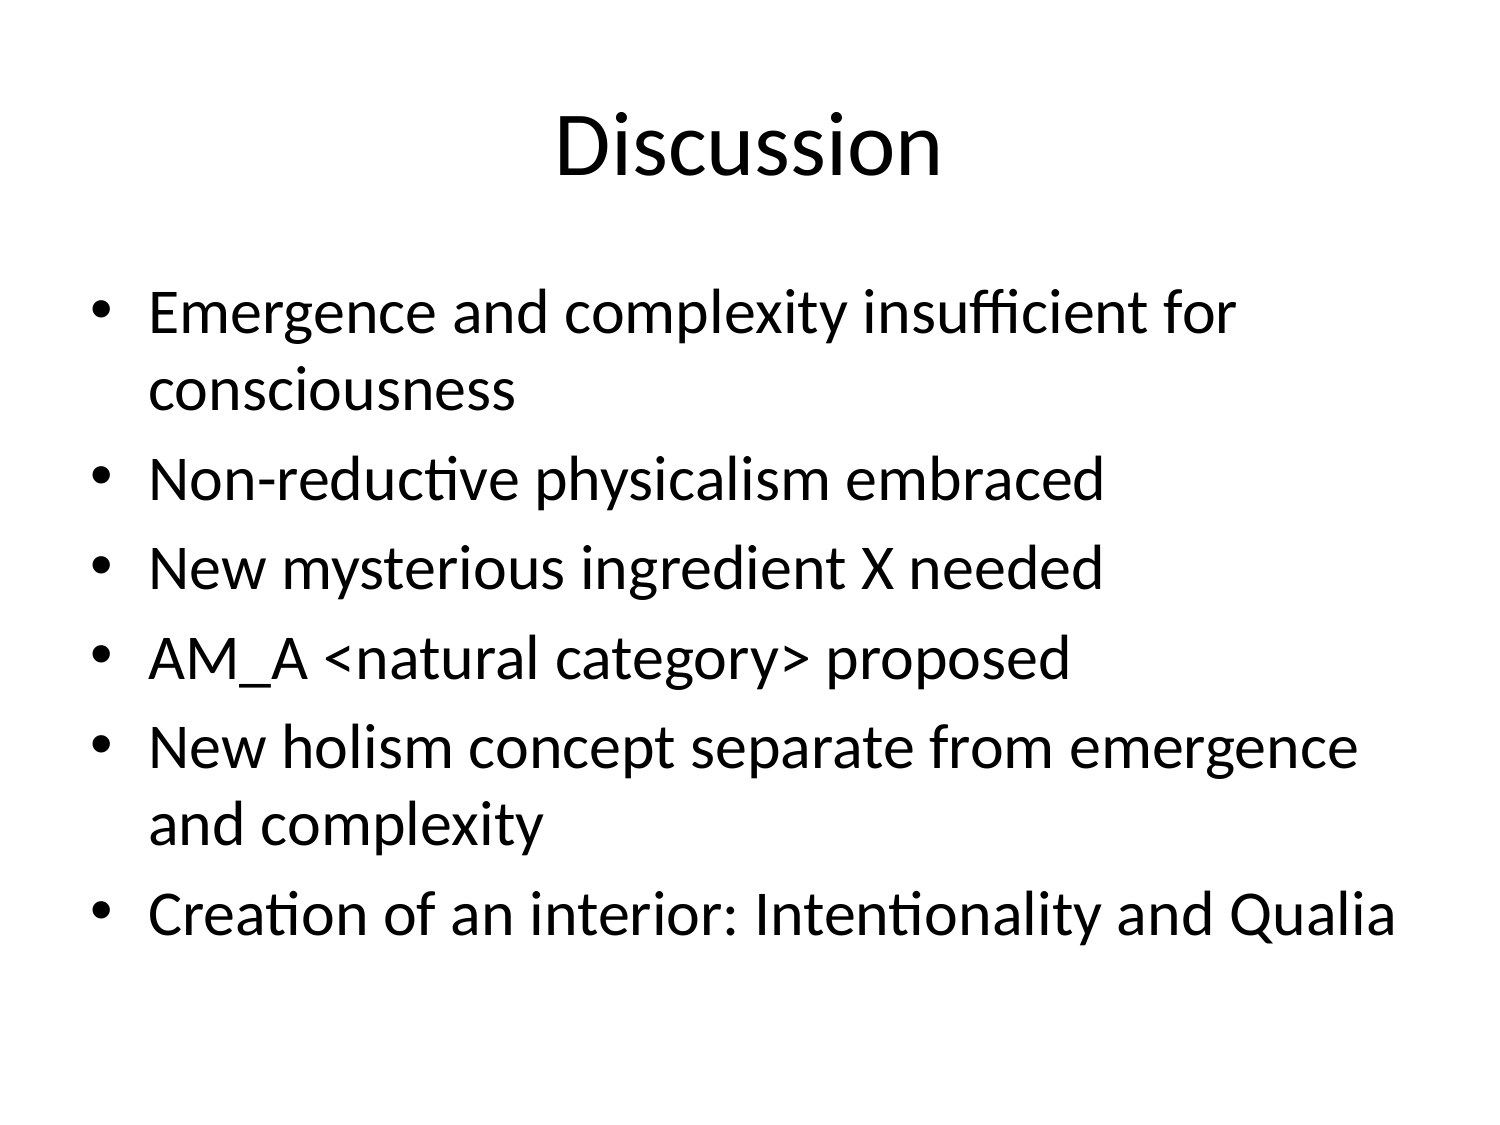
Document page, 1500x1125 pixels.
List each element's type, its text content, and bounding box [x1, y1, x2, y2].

title Discussion [75, 45, 1425, 233]
list Emergence and complexity insufficient for consciousness Non-reductive physicalism embraced New mysterious ingredient X needed AM_A <natural category> proposed New holism concept separate from emergence and complexity Creation of an interior: Intentionality and Qualia [75, 262, 1425, 1005]
